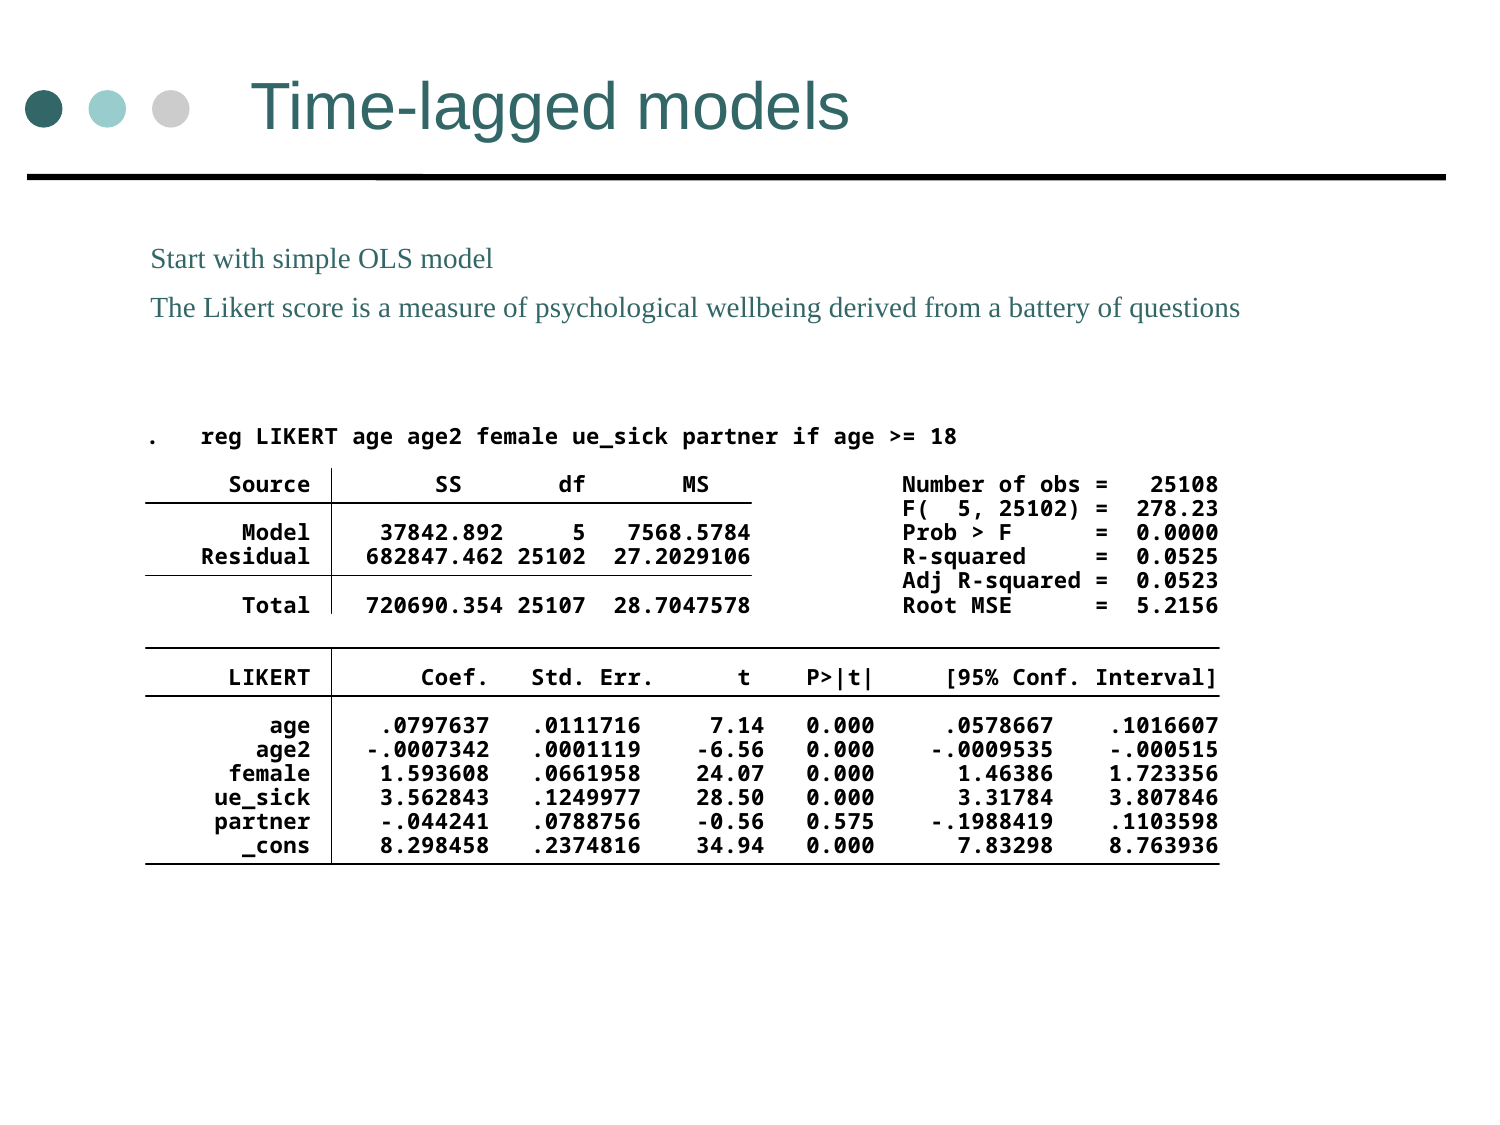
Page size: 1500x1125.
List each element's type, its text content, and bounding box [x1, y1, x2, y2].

title Time-lagged models [235, 29, 1447, 178]
text_box Start with simple OLS model The Likert score is a measure of psychological wellbeing derived from a battery of questions [135, 231, 1317, 332]
picture [140, 396, 1451, 880]
